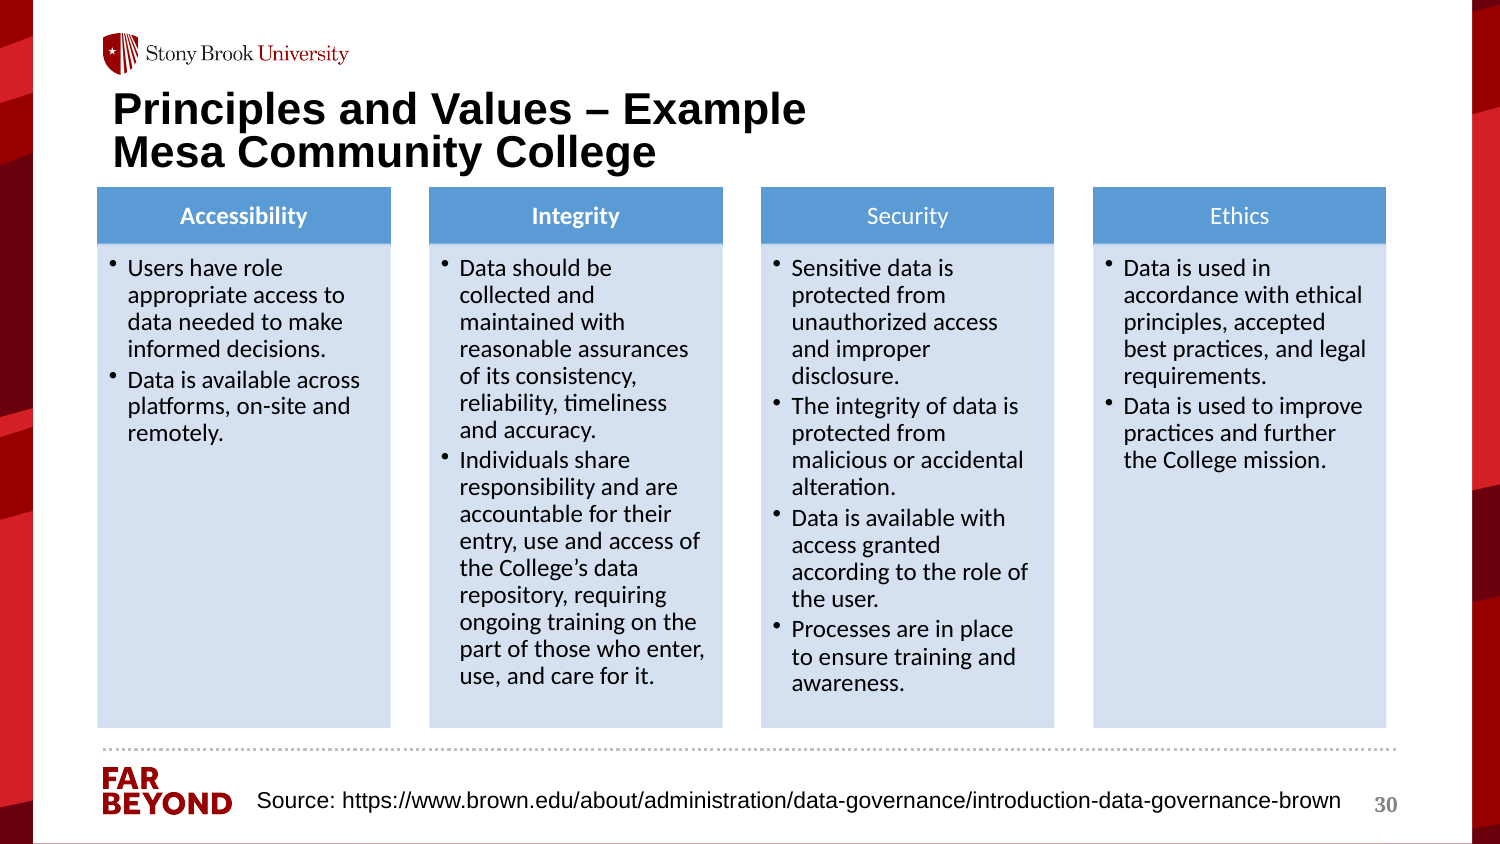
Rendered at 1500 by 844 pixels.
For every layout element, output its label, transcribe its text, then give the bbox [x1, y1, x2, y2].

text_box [97, 183, 1386, 732]
picture [1473, 0, 1500, 844]
picture [103, 767, 232, 815]
text_box Source: https://www.brown.edu/about/administration/data-governance/introduction-data-governance-brown [241, 777, 1358, 821]
title Principles and Values – Example Mesa Community College [97, 82, 1409, 184]
picture [0, 0, 33, 844]
picture [103, 33, 349, 75]
